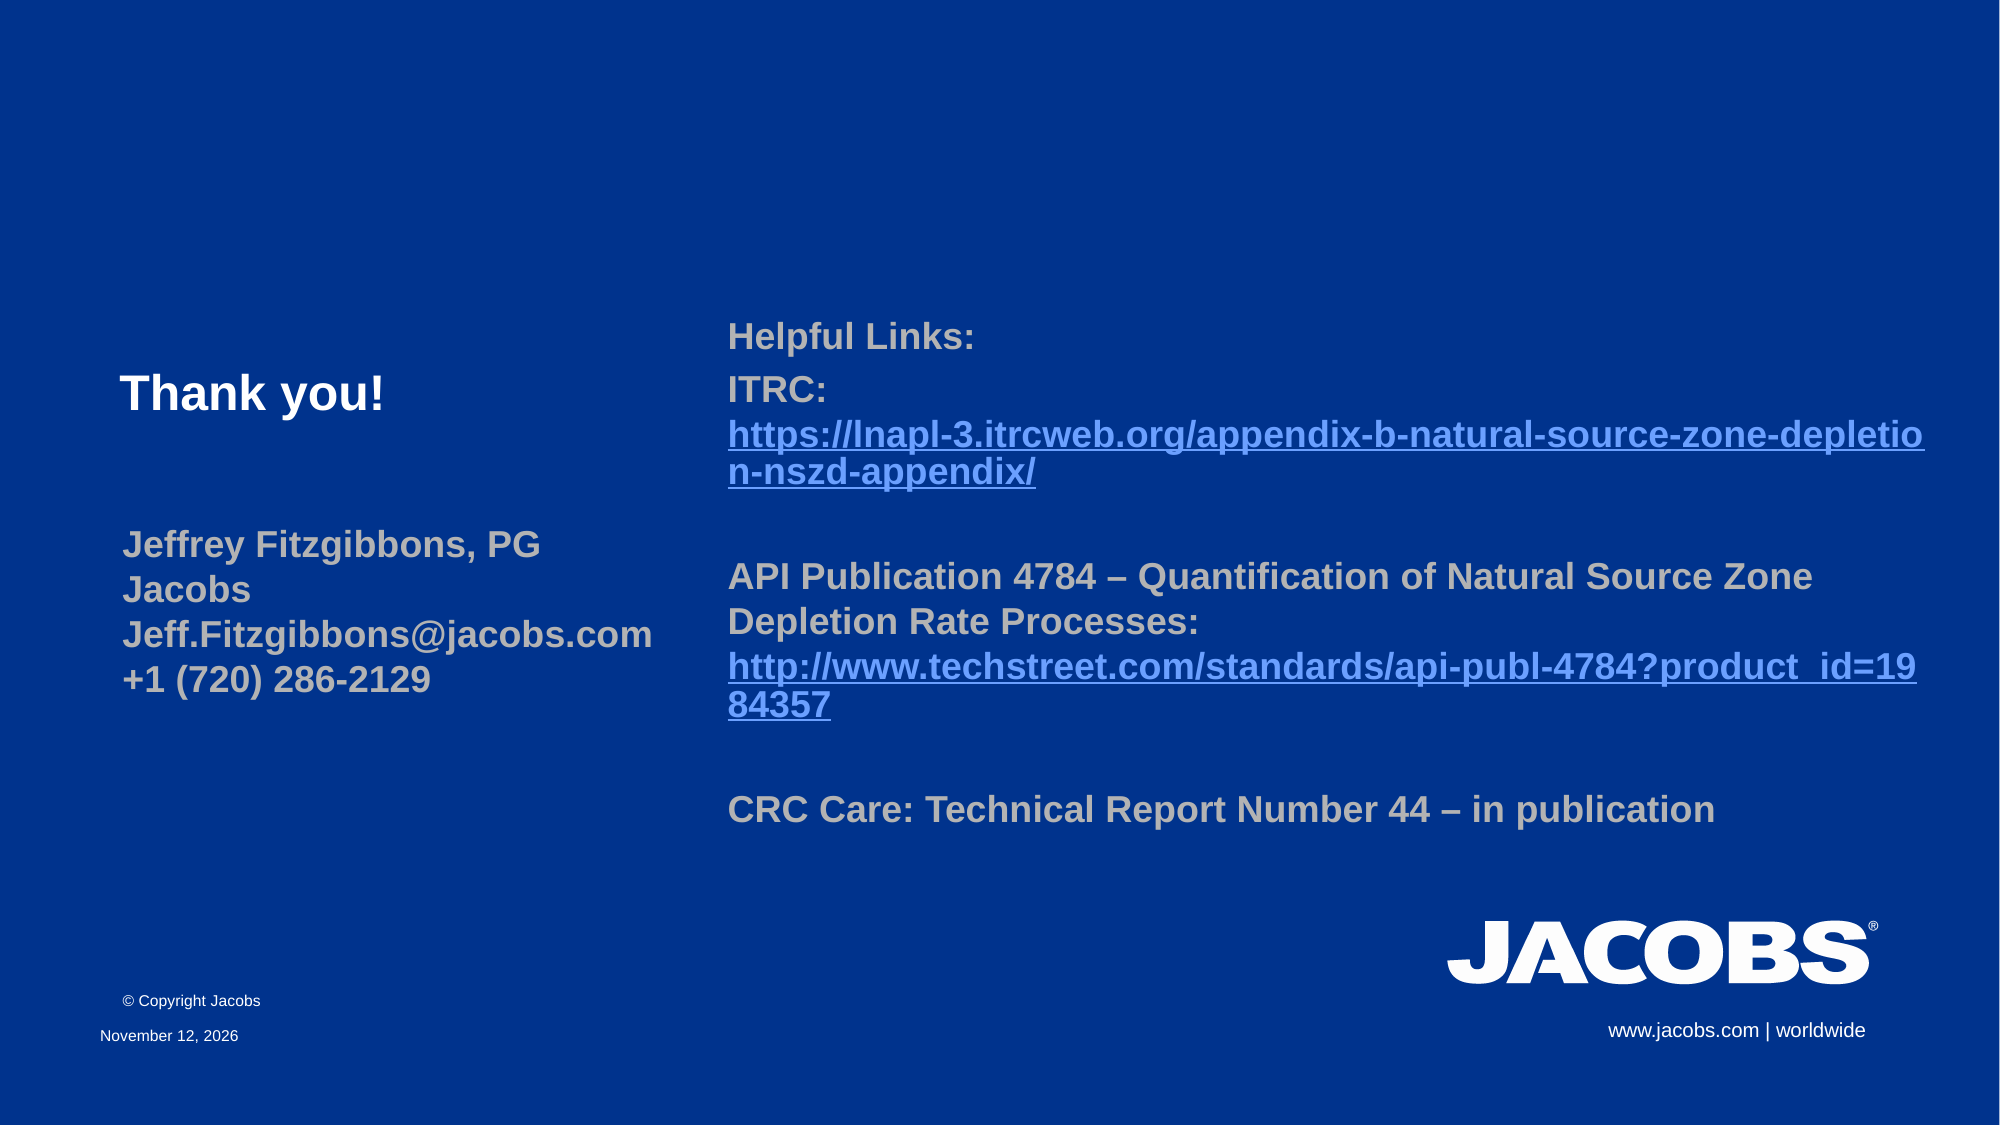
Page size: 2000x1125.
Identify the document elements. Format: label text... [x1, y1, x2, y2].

text_box Helpful Links: ITRC: https://lnapl-3.itrcweb.org/appendix-b-natural-source-zone-depletion-nszd-appendix/ API Publication 4784 – Quantification of Natural Source Zone Depletion Rate Processes: http://www.techstreet.com/standards/api-publ-4784?product_id=1984357 CRC Care: Technical Report Number 44 – in publication [724, 312, 1938, 863]
subtitle Jeffrey Fitzgibbons, PG Jacobs Jeff.Fitzgibbons@jacobs.com +1 (720) 286-2129 [119, 520, 724, 650]
title Thank you! [119, 208, 1694, 421]
picture [1440, 916, 1882, 988]
